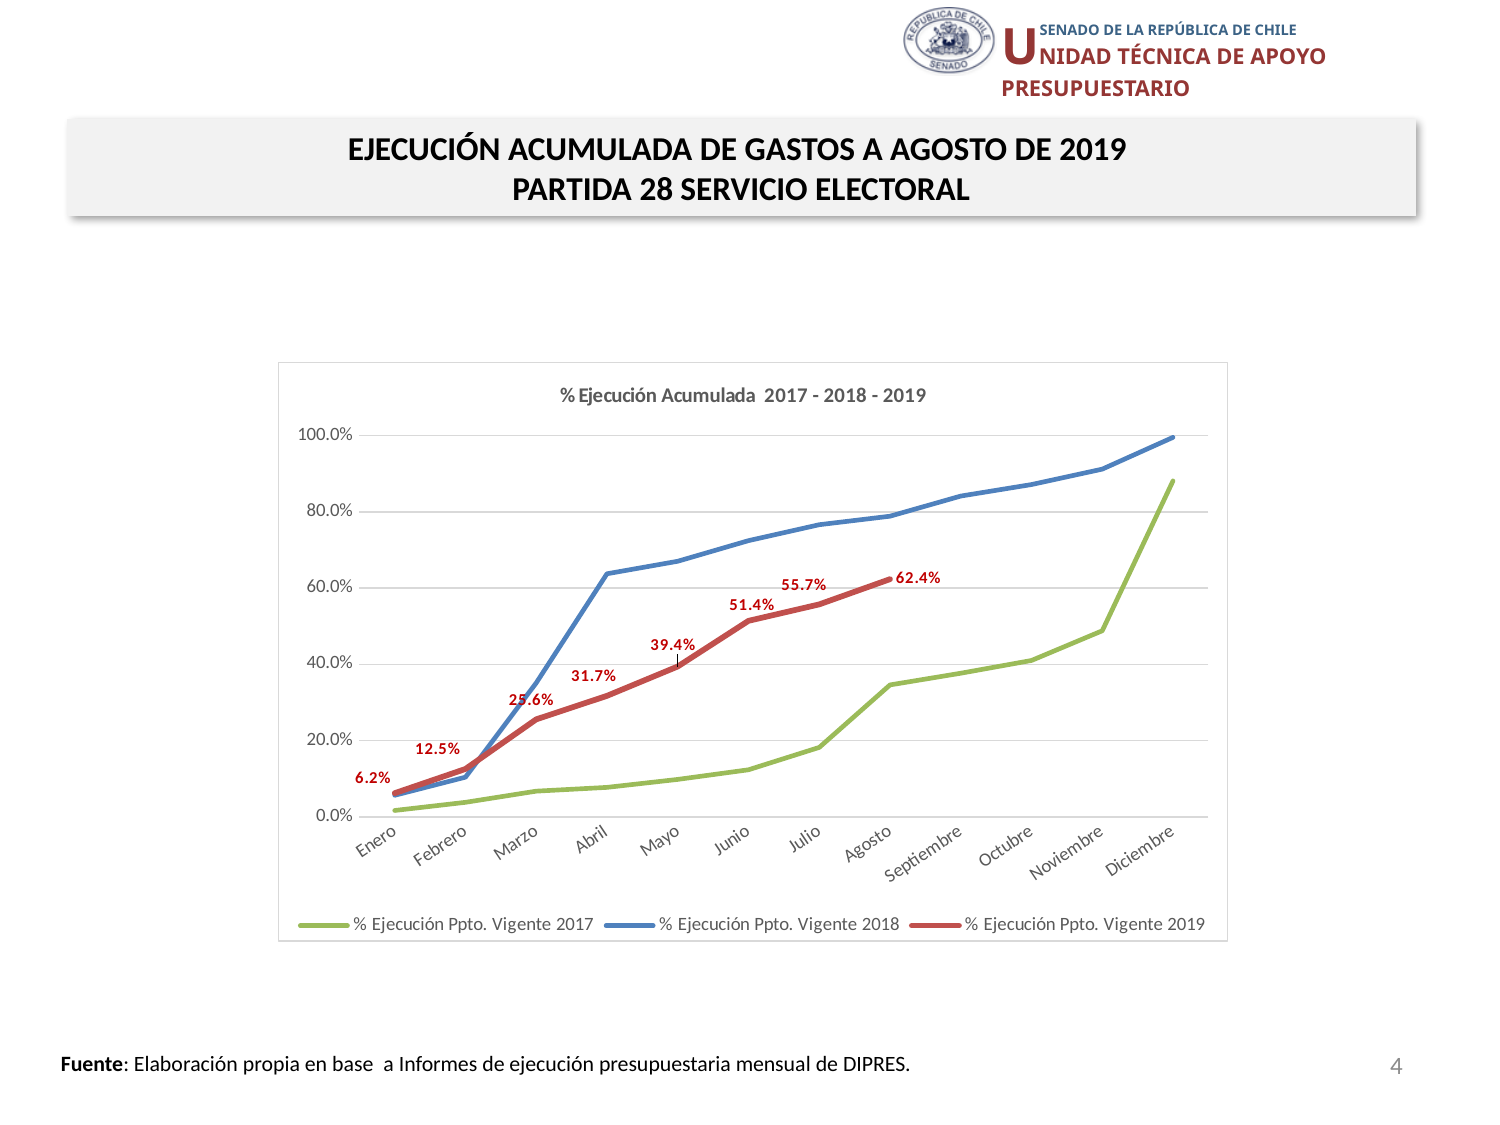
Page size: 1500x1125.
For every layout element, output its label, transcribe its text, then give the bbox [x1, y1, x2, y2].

chart [277, 361, 1229, 943]
slide_number 4 [1067, 1035, 1418, 1095]
text_box EJECUCIÓN ACUMULADA DE GASTOS A AGOSTO DE 2019 PARTIDA 28 SERVICIO ELECTORAL [67, 119, 1415, 216]
picture [903, 7, 997, 76]
